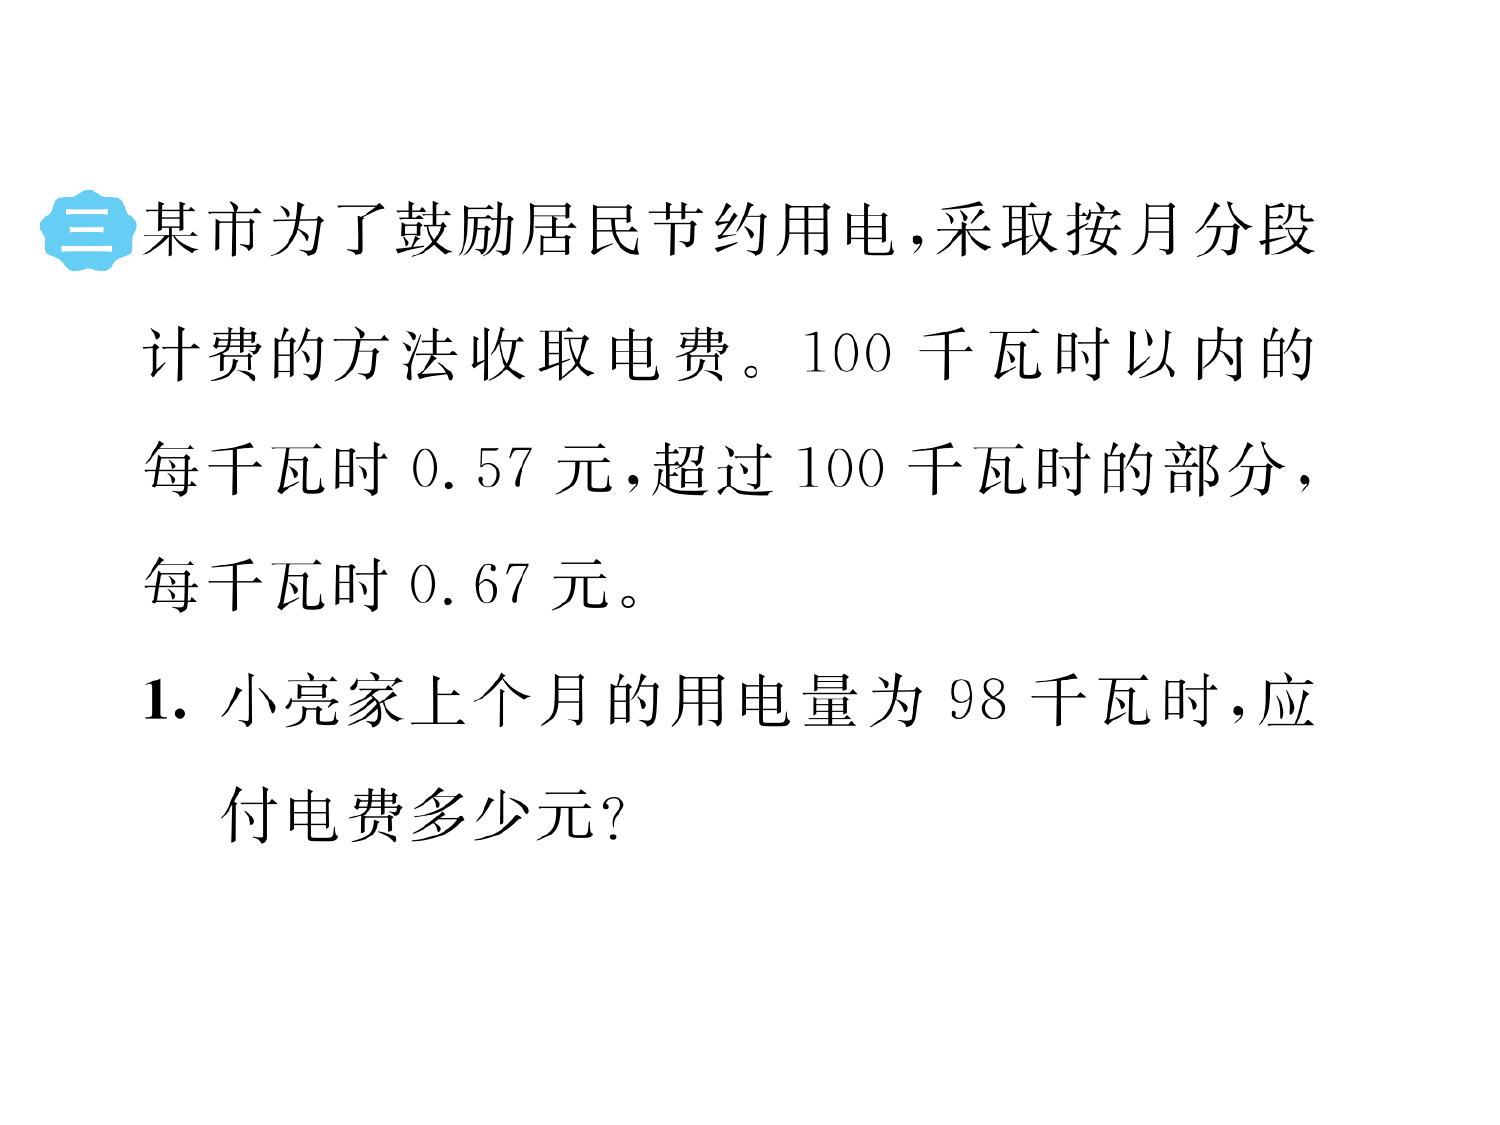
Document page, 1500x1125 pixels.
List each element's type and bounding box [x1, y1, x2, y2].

picture [35, 177, 1341, 1087]
